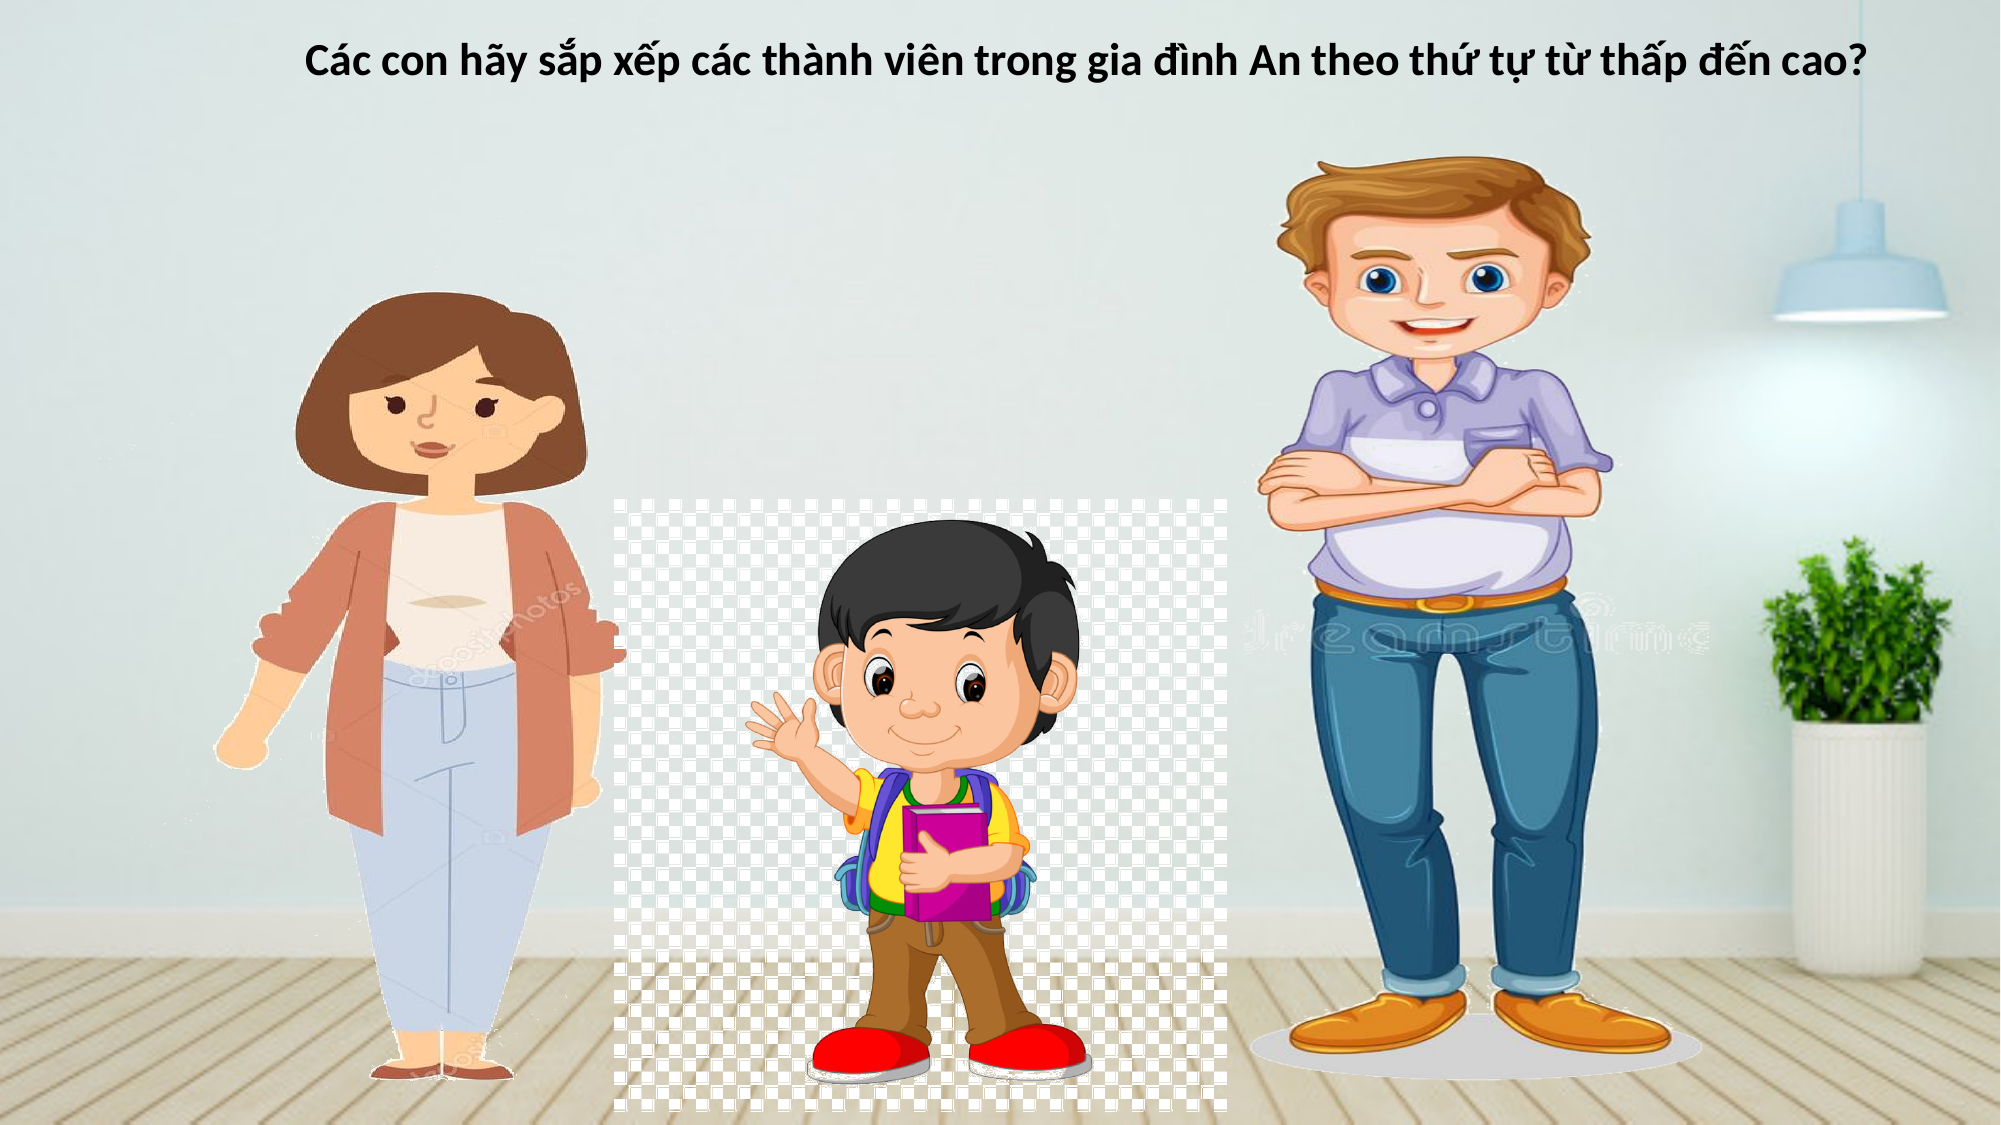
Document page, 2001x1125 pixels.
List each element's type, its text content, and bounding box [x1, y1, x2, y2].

picture [0, 0, 2001, 1125]
text_box Các con hãy sắp xếp các thành viên trong gia đình An theo thứ tự từ thấp đến cao? [290, 22, 1896, 93]
